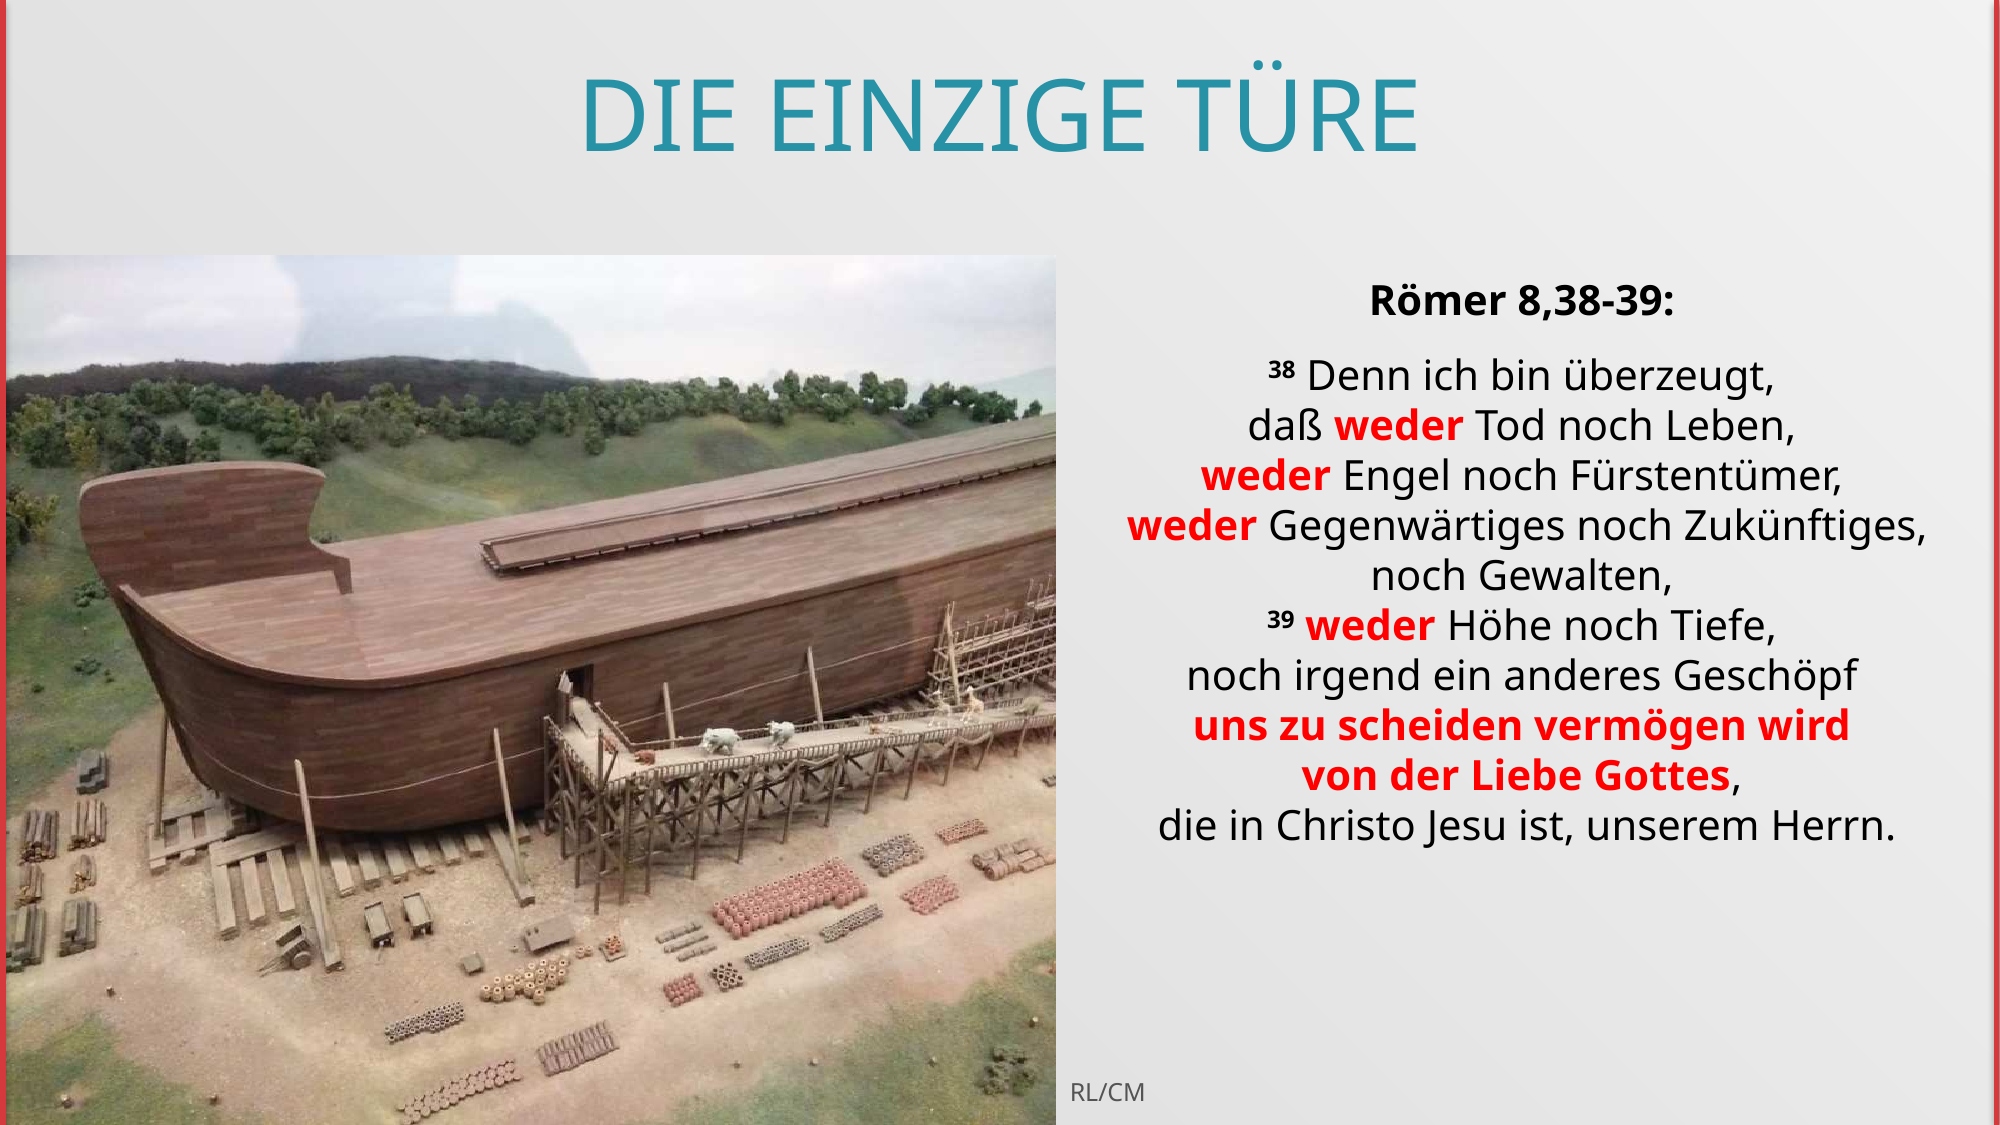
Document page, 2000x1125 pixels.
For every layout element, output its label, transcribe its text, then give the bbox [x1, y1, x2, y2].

text_box Römer 8,38-39: 38 Denn ich bin überzeugt, daß weder Tod noch Leben, weder Engel noch Fürstentümer, weder Gegenwärtiges noch Zukünftiges, noch Gewalten, 39 weder Höhe noch Tiefe, noch irgend ein anderes Geschöpf uns zu scheiden vermögen wird von der Liebe Gottes, die in Christo Jesu ist, unserem Herrn. [1062, 266, 1993, 857]
title Die einzige Türe [11, 30, 1989, 181]
text_box RL/CM [1060, 1072, 1161, 1115]
picture [3, 255, 1056, 1125]
